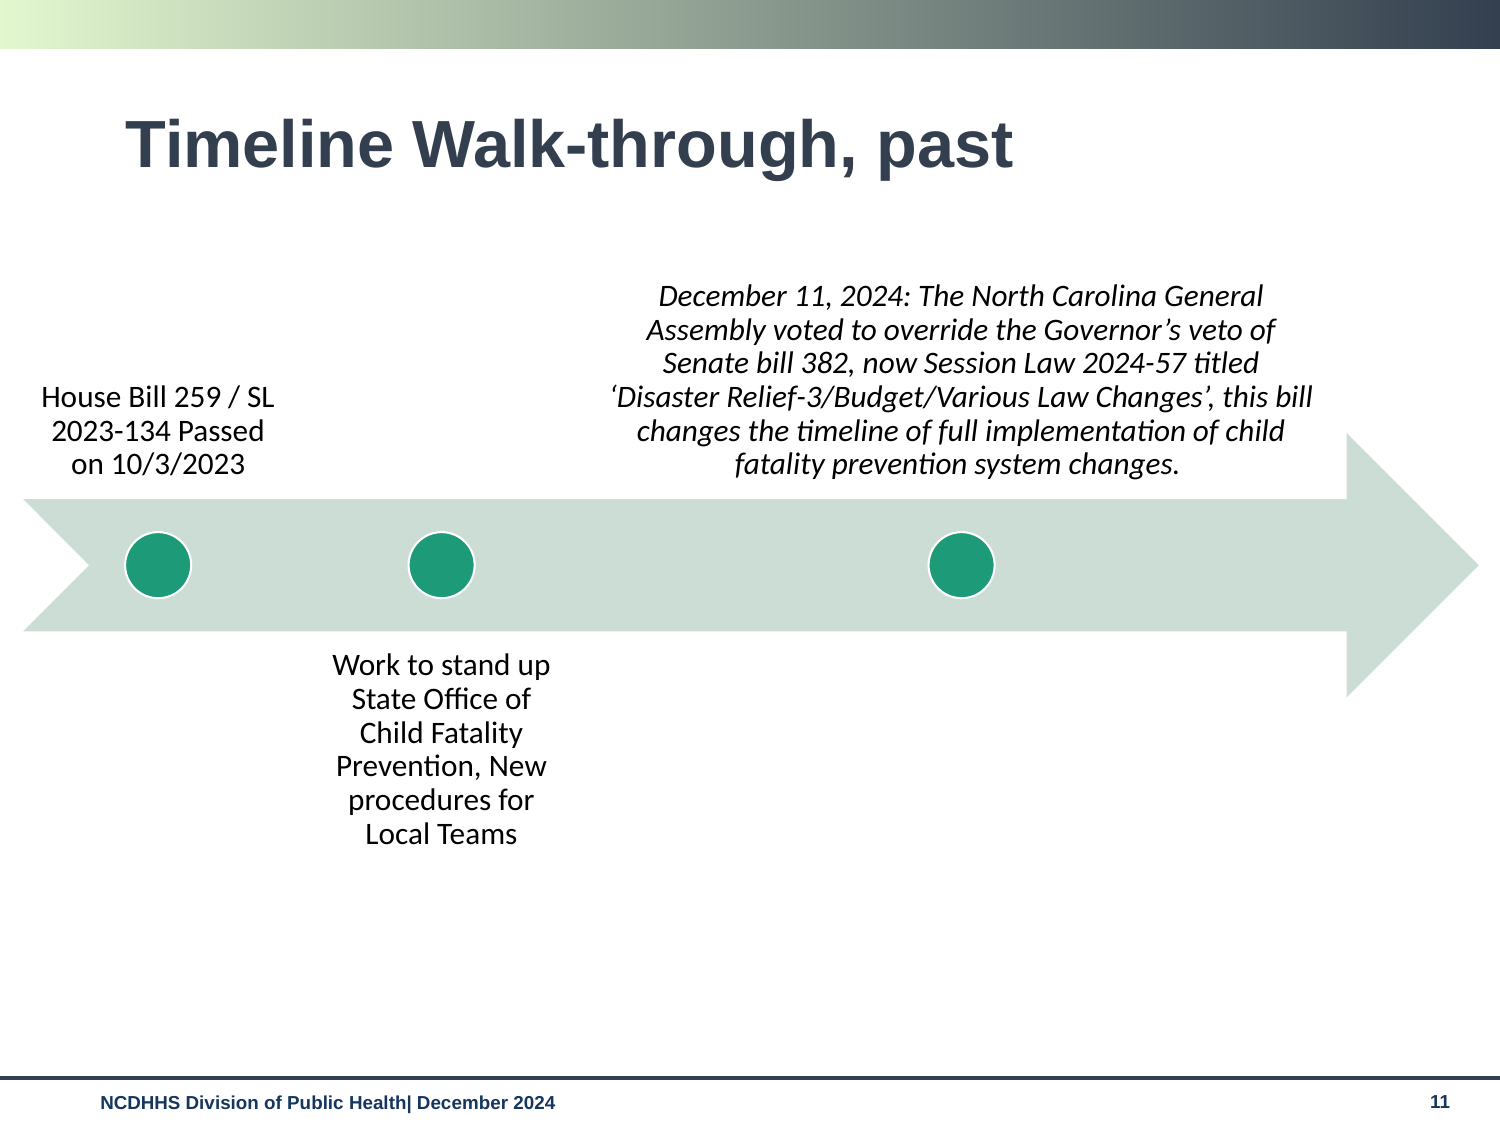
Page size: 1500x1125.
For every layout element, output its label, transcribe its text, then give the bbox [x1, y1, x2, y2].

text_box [23, 234, 1479, 896]
title Timeline Walk-through, past [110, 102, 1398, 193]
